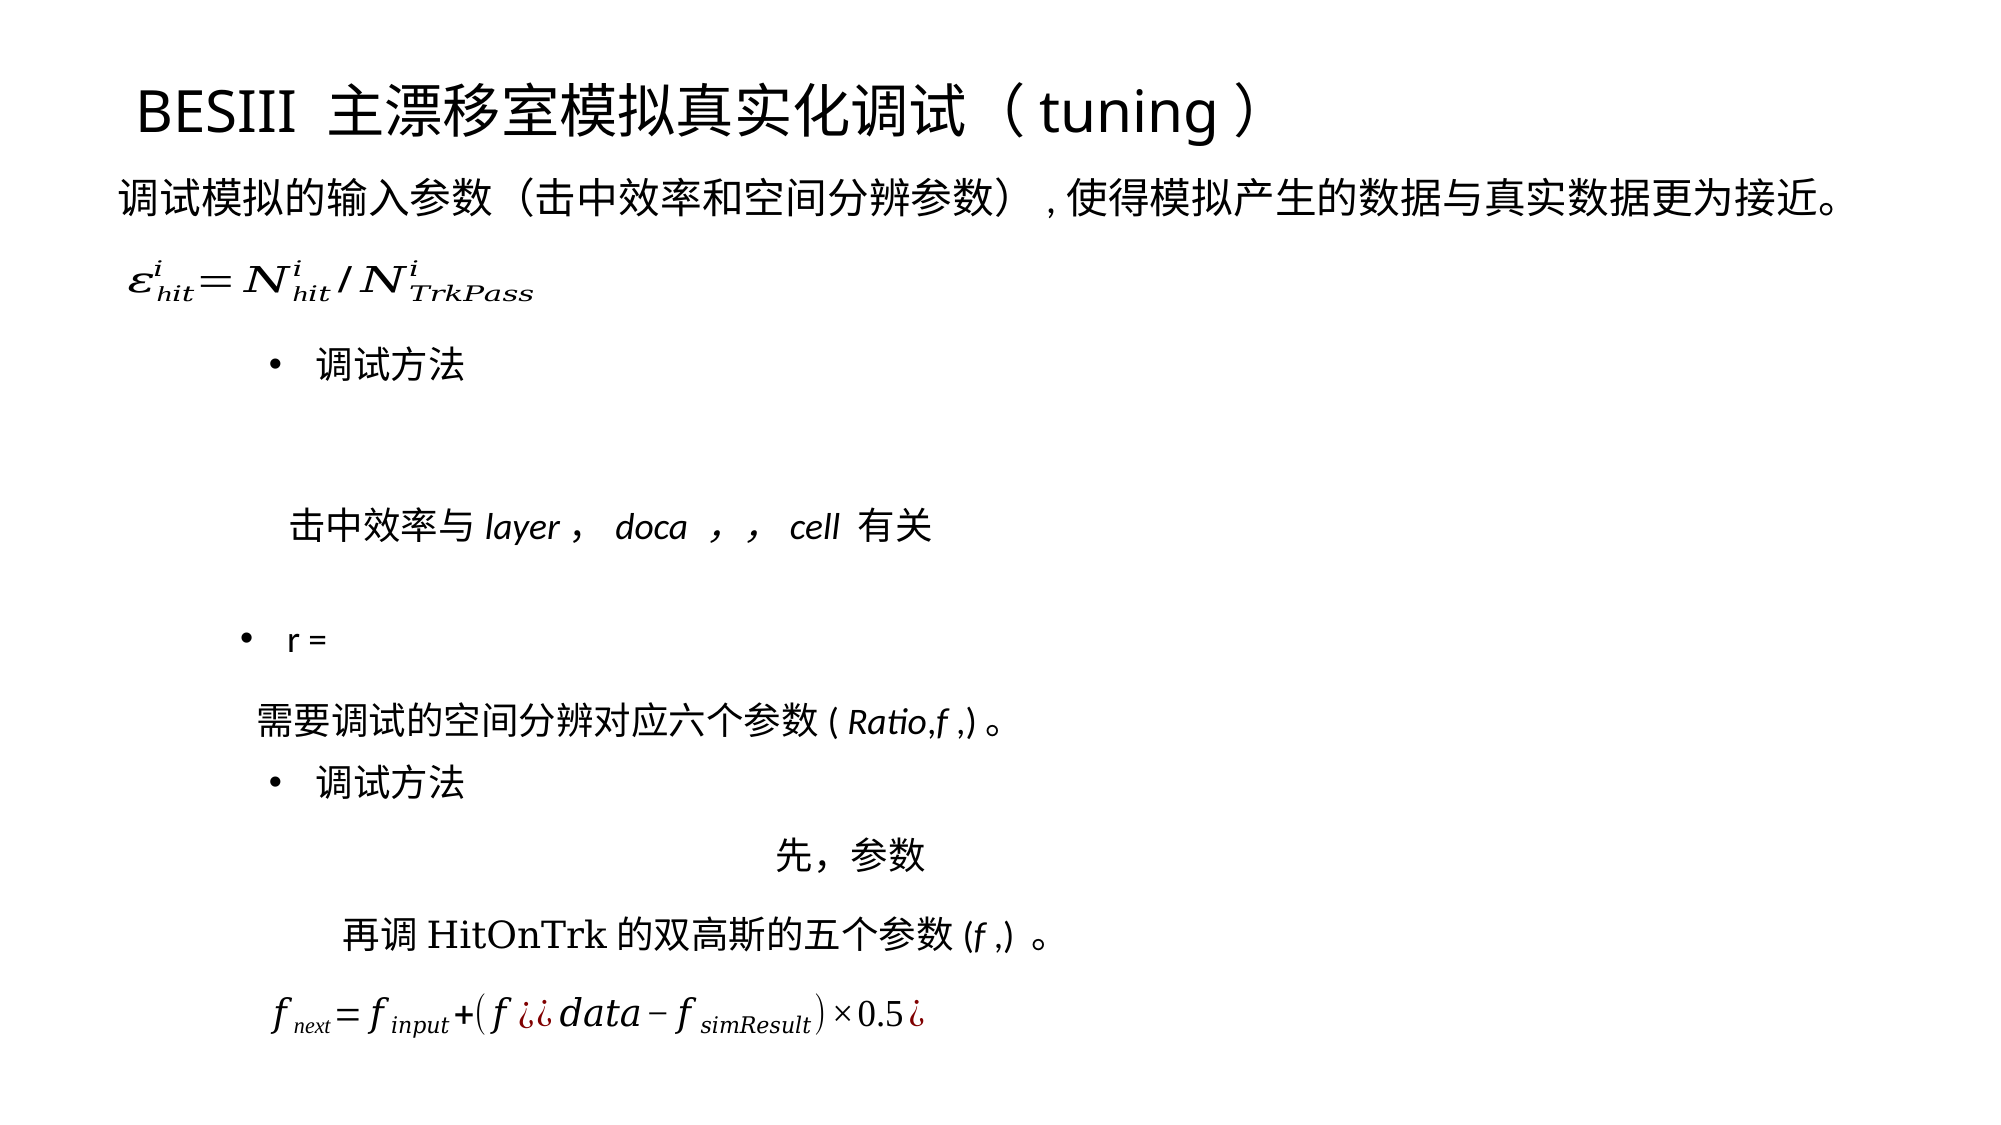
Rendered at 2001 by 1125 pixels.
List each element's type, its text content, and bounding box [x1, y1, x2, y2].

text_box 调试模拟的输入参数（击中效率和空间分辨参数）,使得模拟产生的数据与真实数据更为接近。 [102, 164, 1863, 324]
text_box 调试方法 [179, 333, 481, 394]
text_box 调试方法 [179, 751, 481, 812]
text_box BESIII 主漂移室模拟真实化调试（tuning） [120, 66, 1529, 152]
